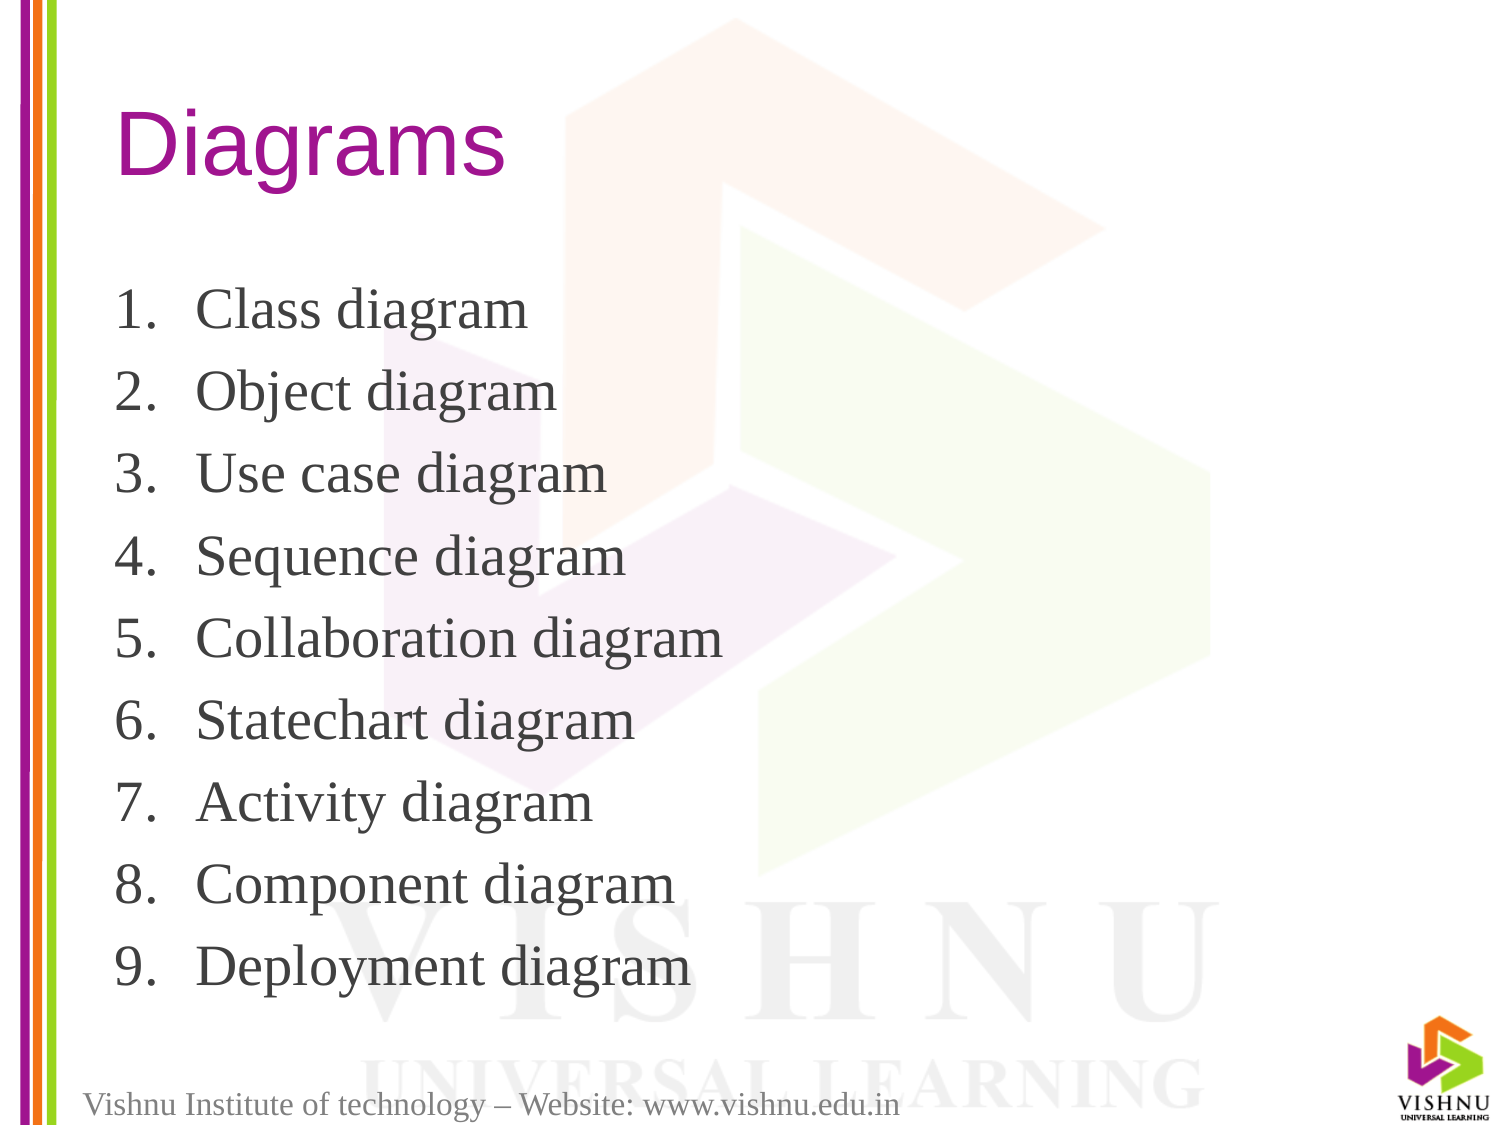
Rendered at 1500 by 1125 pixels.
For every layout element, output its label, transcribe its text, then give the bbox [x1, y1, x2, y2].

picture [1387, 1012, 1500, 1125]
list Class diagram Object diagram Use case diagram Sequence diagram Collaboration diagram Statechart diagram Activity diagram Component diagram Deployment diagram [99, 262, 1425, 1005]
title Diagrams [99, 45, 1425, 233]
